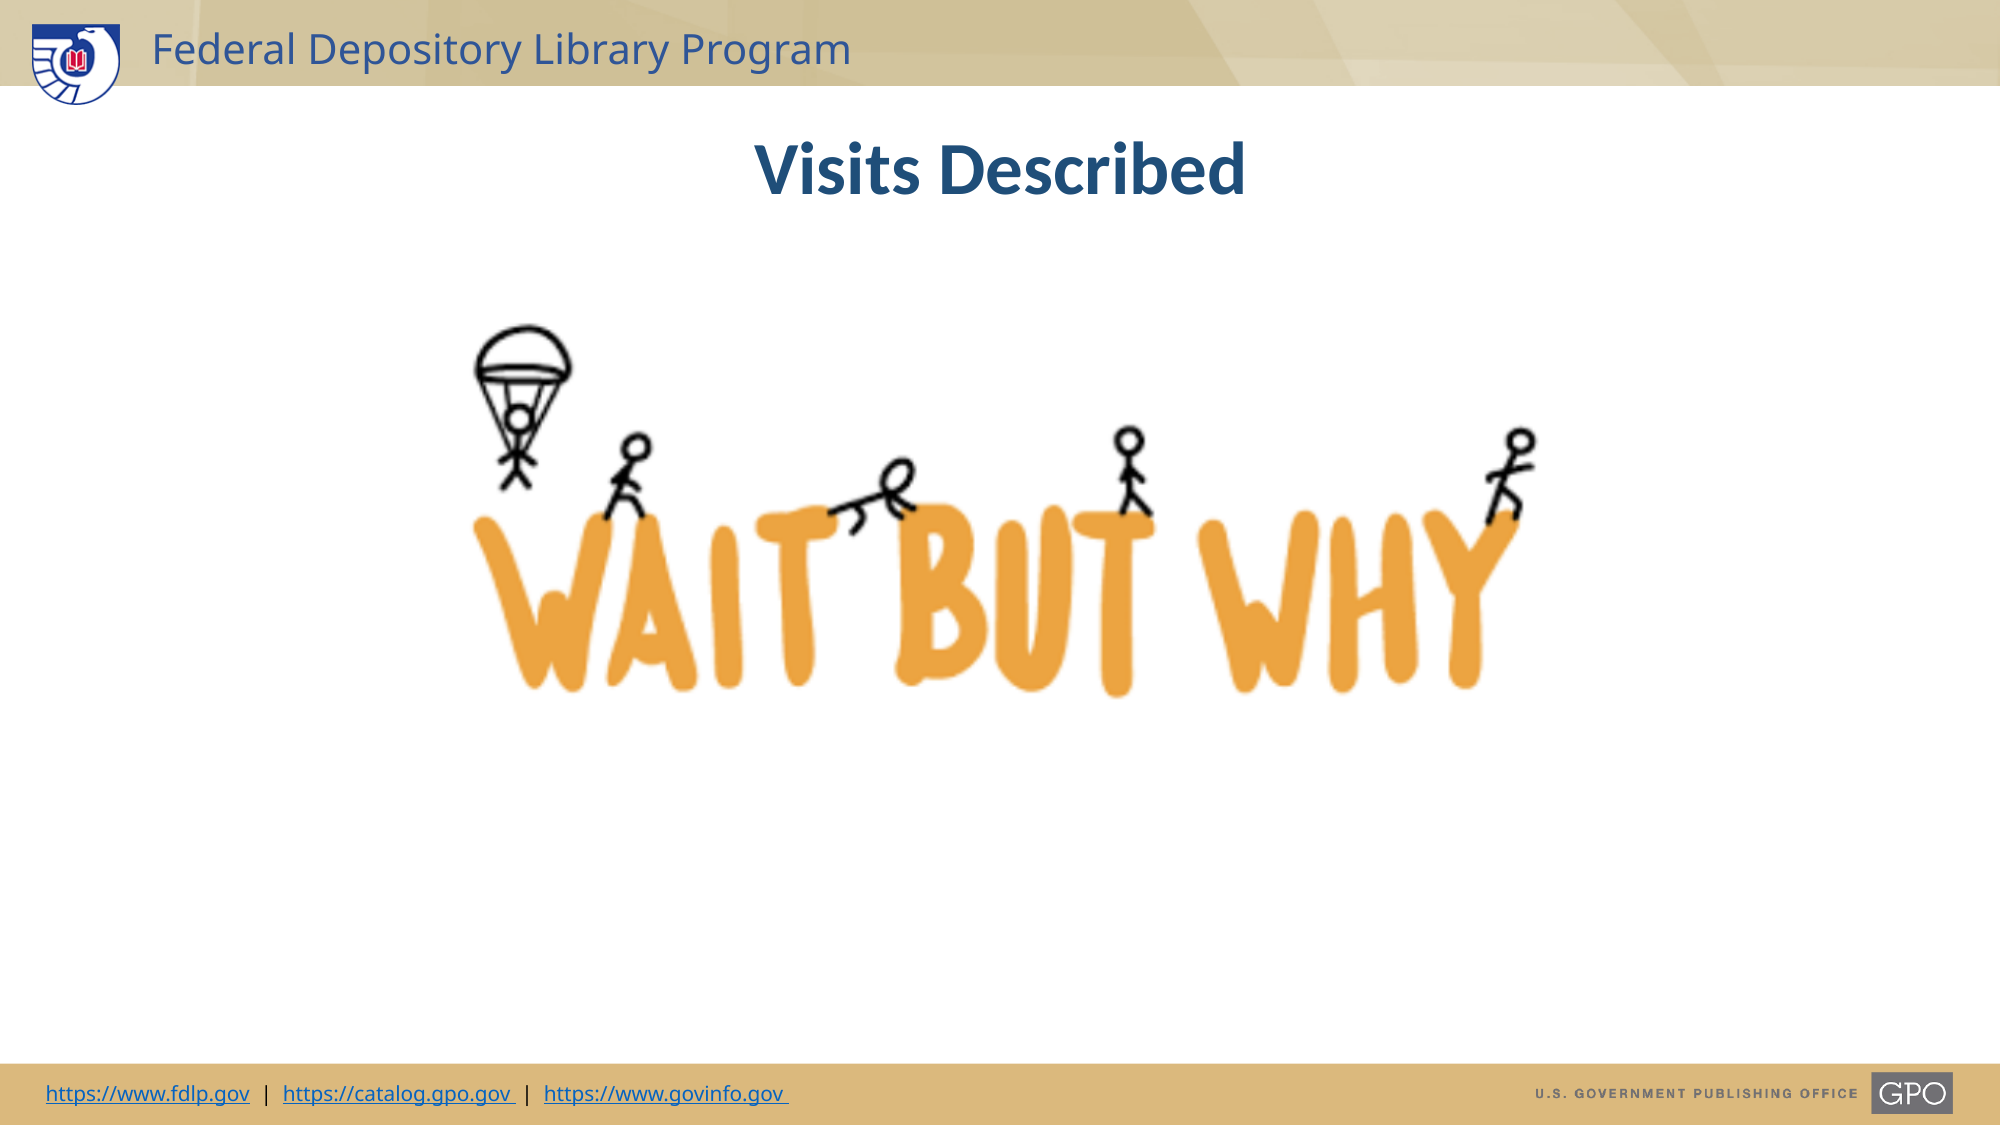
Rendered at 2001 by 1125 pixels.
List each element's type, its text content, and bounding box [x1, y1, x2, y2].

picture [728, 44, 741, 61]
picture [431, 278, 1572, 767]
picture [688, 37, 699, 49]
picture [1532, 1072, 1953, 1114]
picture [795, 53, 805, 61]
picture [753, 44, 765, 61]
picture [202, 44, 214, 61]
title Visits Described [2, 61, 2000, 279]
picture [393, 44, 406, 61]
picture [464, 44, 477, 61]
picture [343, 44, 355, 51]
picture [572, 44, 585, 61]
picture [0, 0, 2000, 86]
picture [613, 53, 623, 61]
picture [228, 44, 240, 51]
picture [315, 37, 331, 61]
picture [268, 53, 278, 61]
picture [820, 44, 831, 61]
picture [179, 44, 191, 51]
picture [368, 44, 381, 61]
picture [834, 44, 845, 61]
